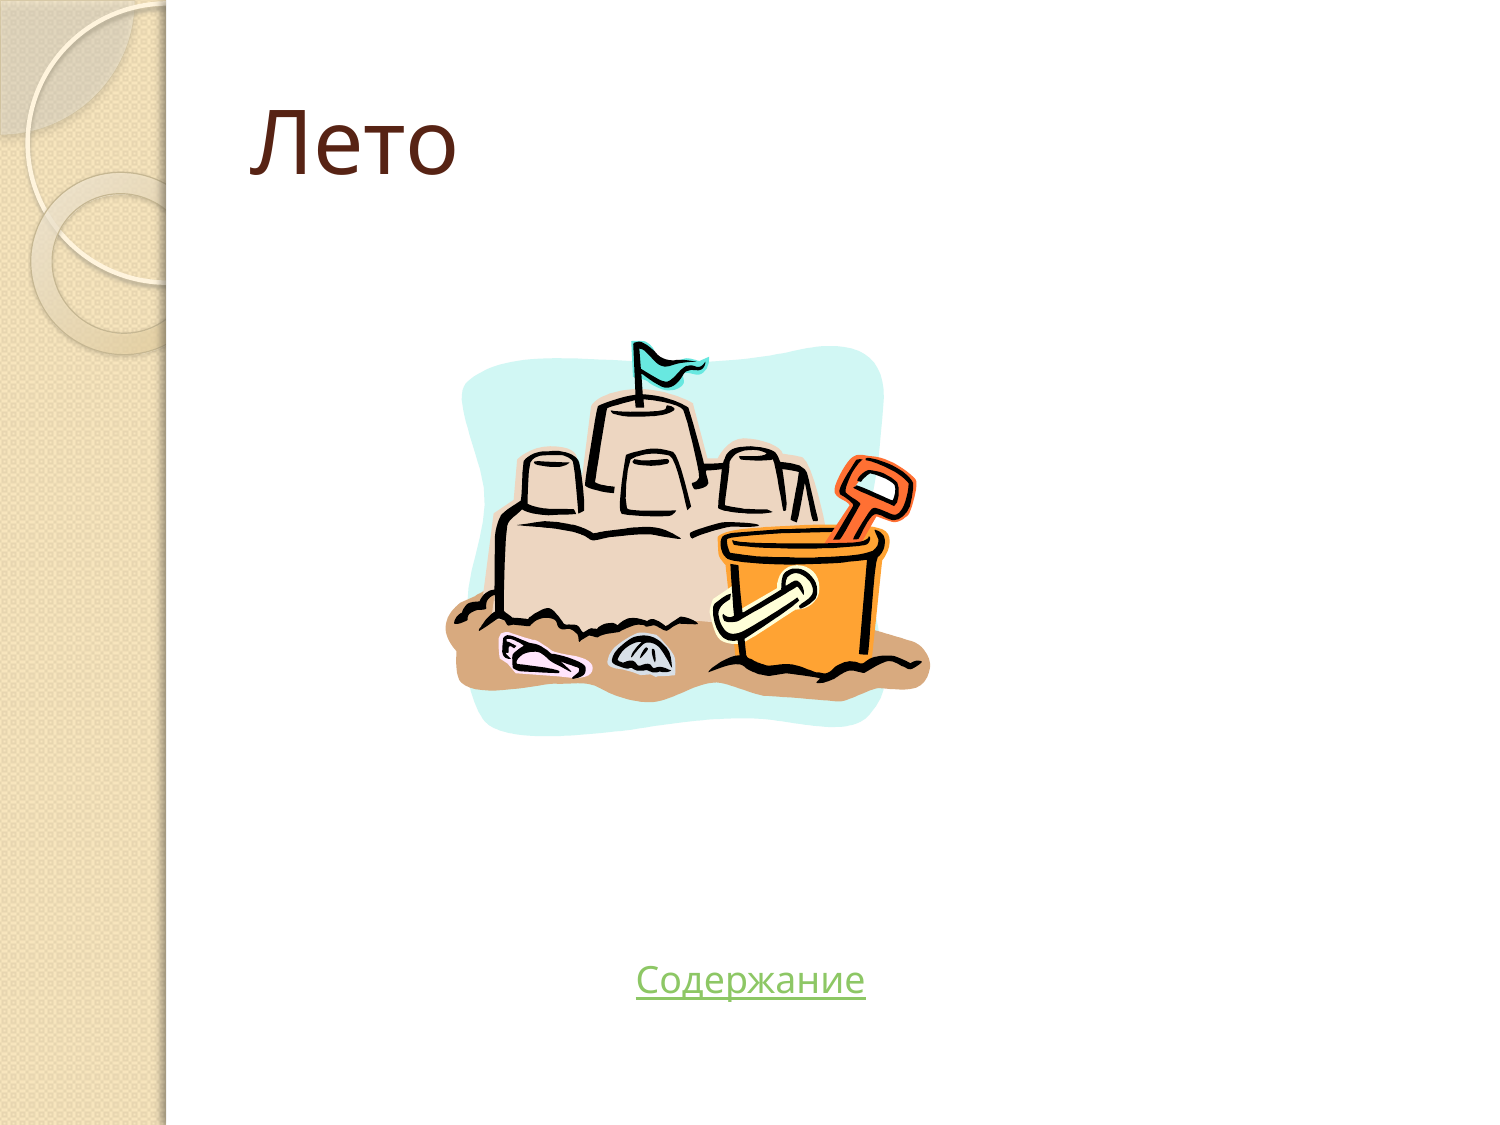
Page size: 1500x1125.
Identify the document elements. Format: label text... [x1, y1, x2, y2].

picture [445, 339, 931, 739]
title Лето [235, 45, 1466, 233]
text_box Содержание [620, 949, 881, 1015]
